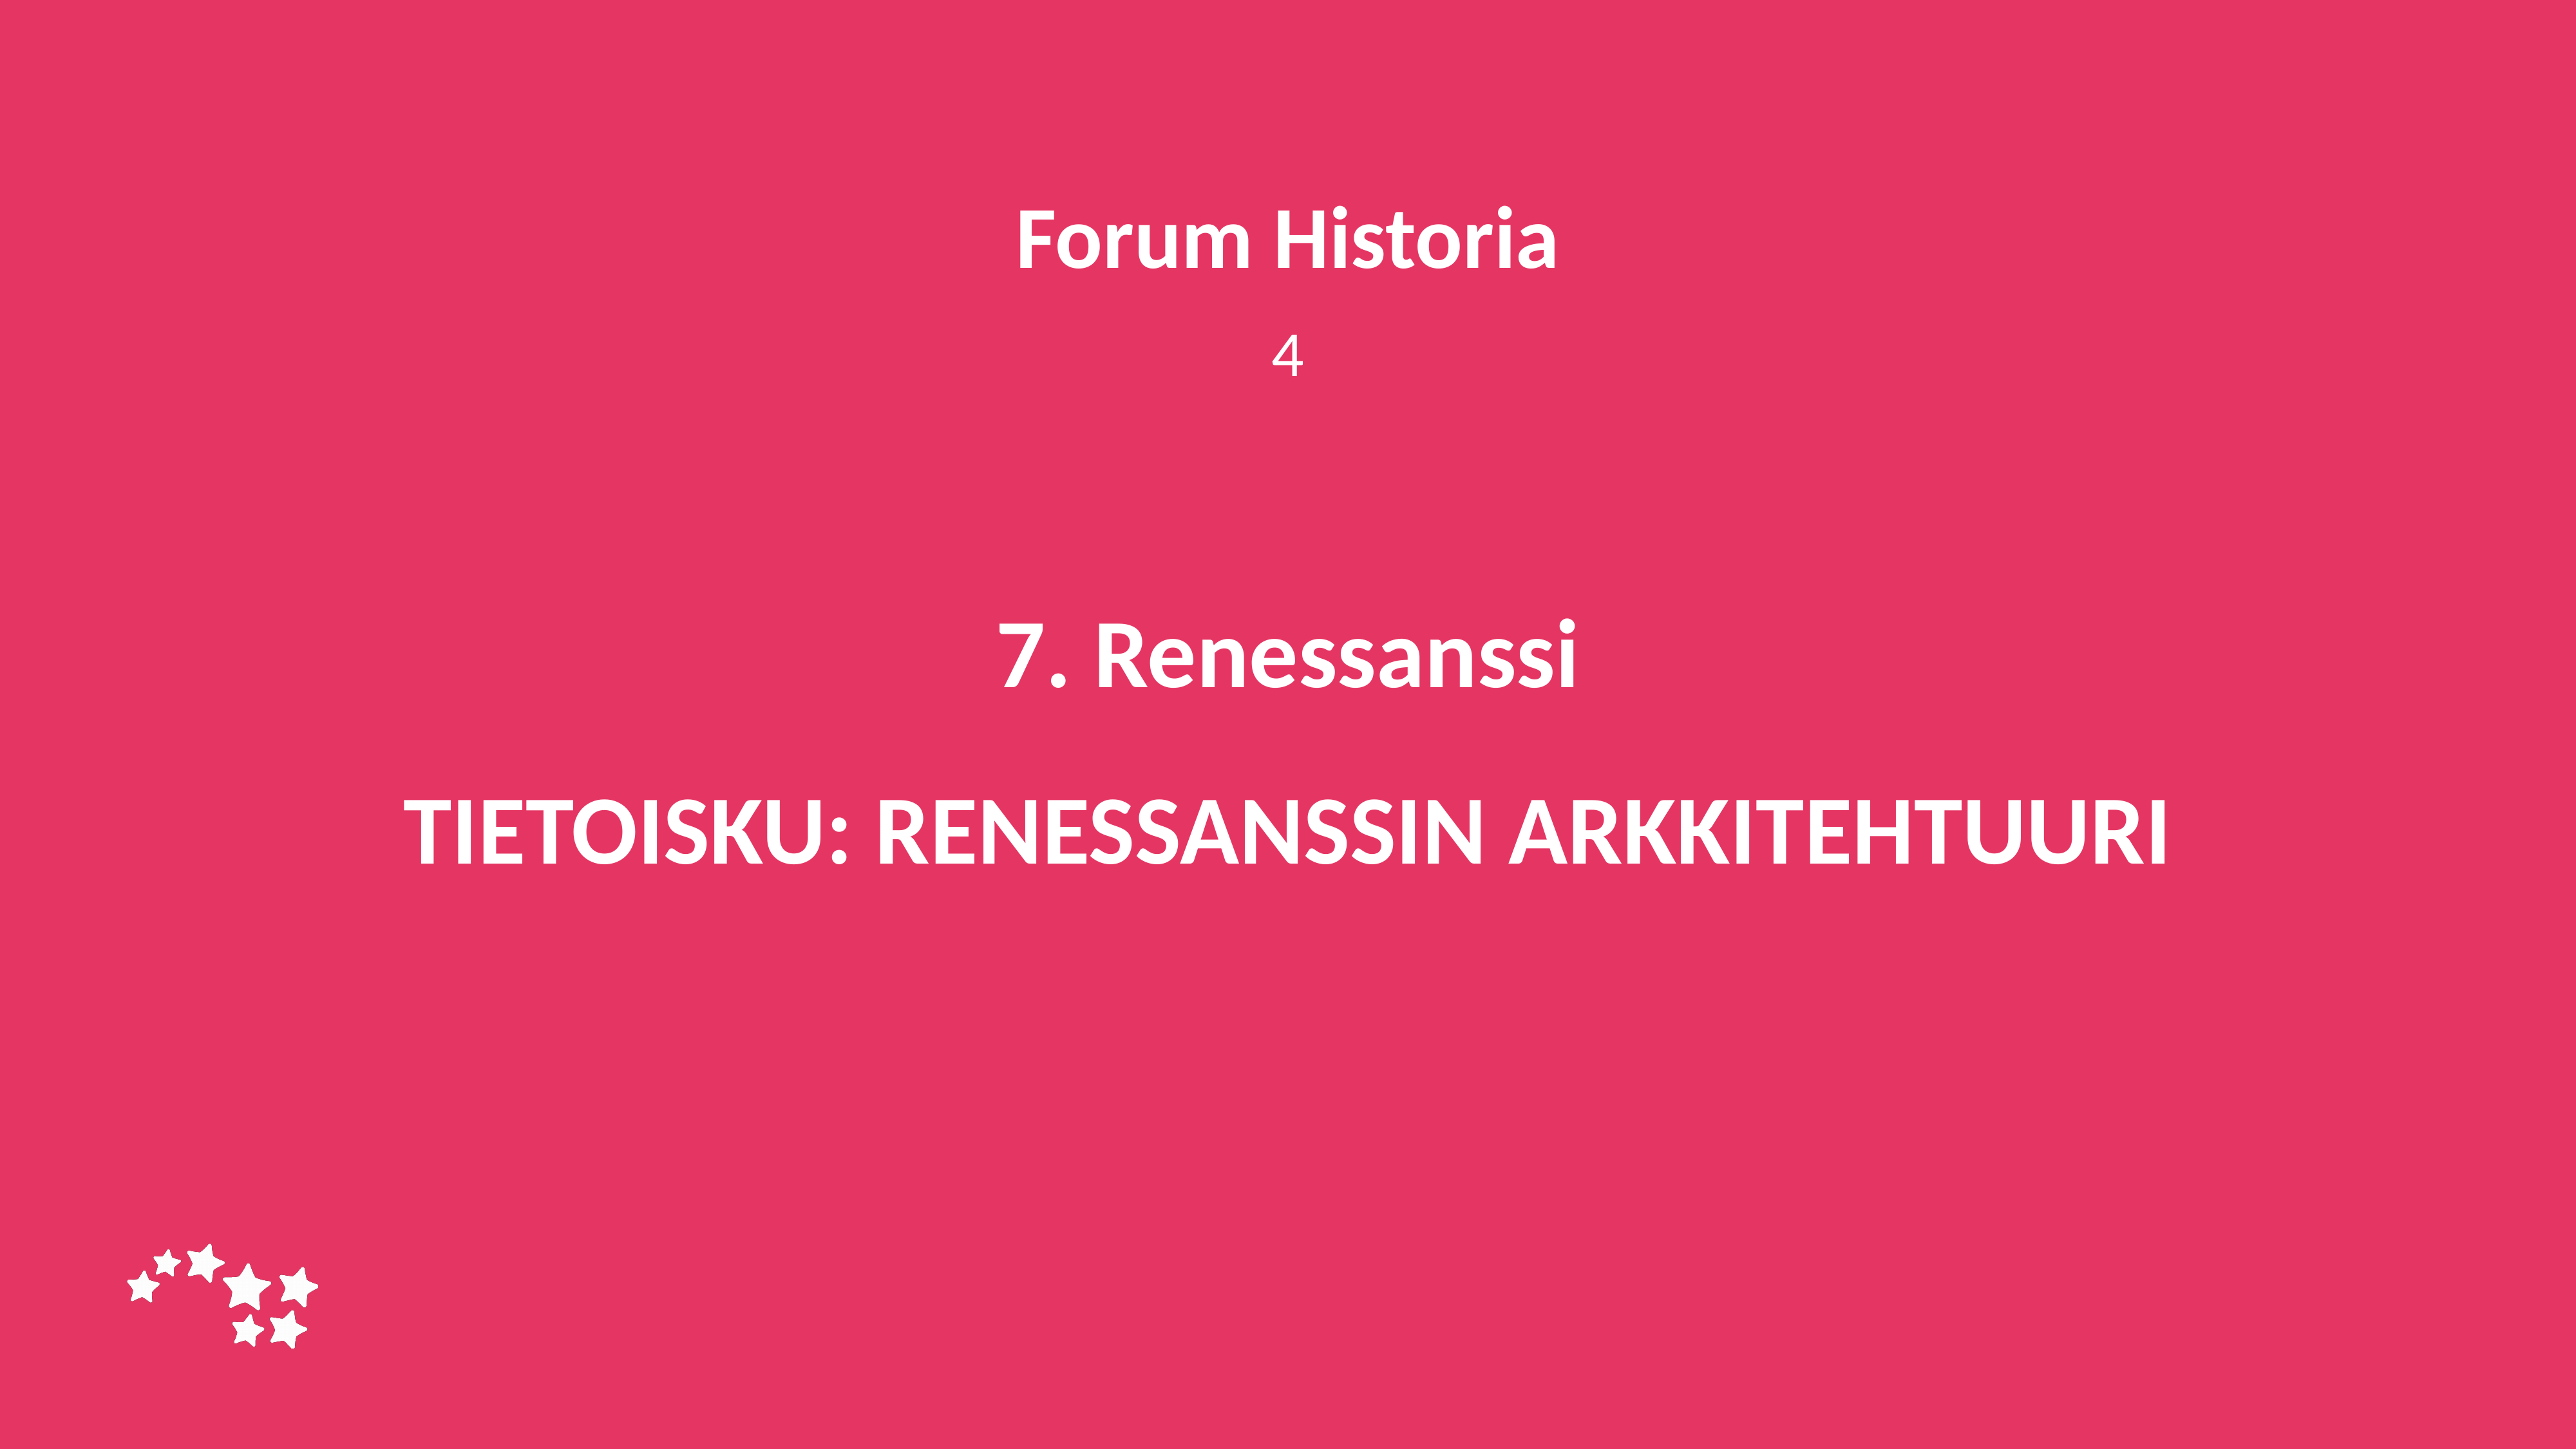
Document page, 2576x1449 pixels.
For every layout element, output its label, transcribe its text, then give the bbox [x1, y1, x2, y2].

title 7. Renessanssi TIETOISKU: RENESSANSSIN ARKKITEHTUURI [177, 609, 2399, 889]
list Forum Historia [177, 187, 2399, 302]
list 4 [177, 302, 2399, 417]
picture [127, 1244, 318, 1349]
